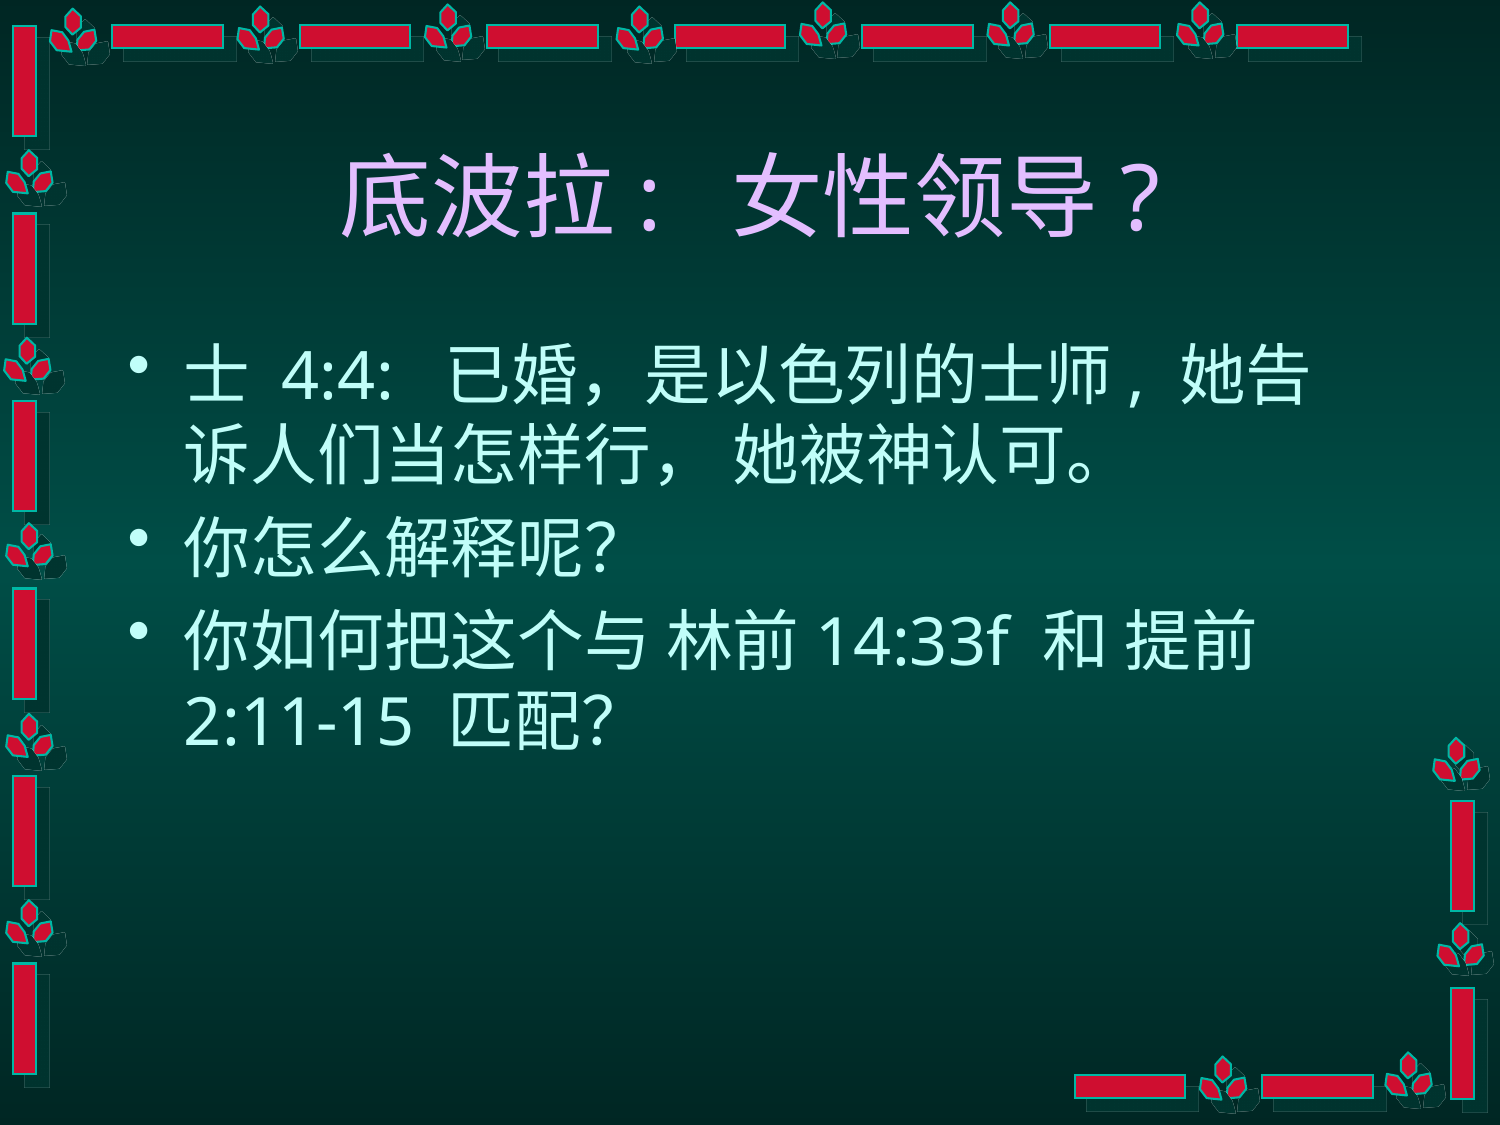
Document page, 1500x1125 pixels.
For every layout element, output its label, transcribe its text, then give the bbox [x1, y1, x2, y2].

title 底波拉: 女性领导? [112, 99, 1388, 288]
list 士 4:4: 已婚，是以色列的士师, 她告诉人们当怎样行， 她被神认可。 你怎么解释呢？ 你如何把这个与 林前14:33f 和 提前2:11-15 匹配？ [112, 324, 1388, 1000]
